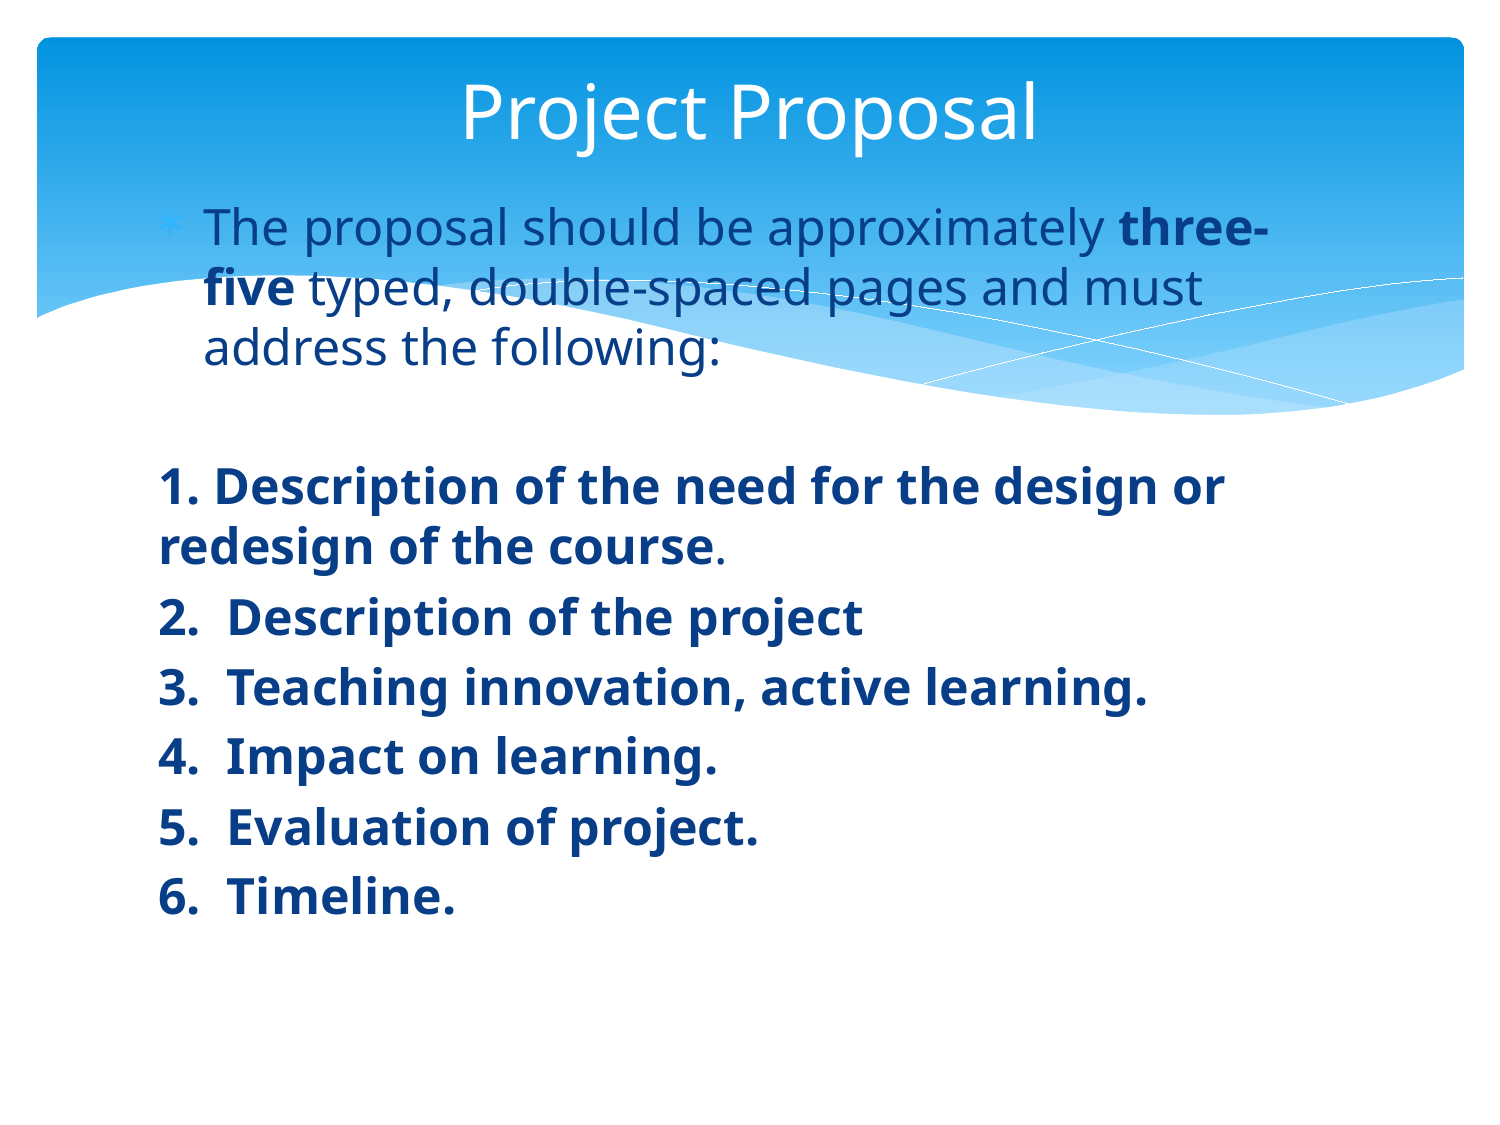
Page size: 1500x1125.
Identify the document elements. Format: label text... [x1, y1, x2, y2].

list The proposal should be approximately three- five typed, double-spaced pages and must address the following: 1. Description of the need for the design or redesign of the course. 2. Description of the project 3. Teaching innovation, active learning. 4. Impact on learning. 5. Evaluation of project. 6. Timeline. [143, 187, 1359, 1005]
title Project Proposal [75, 55, 1425, 163]
